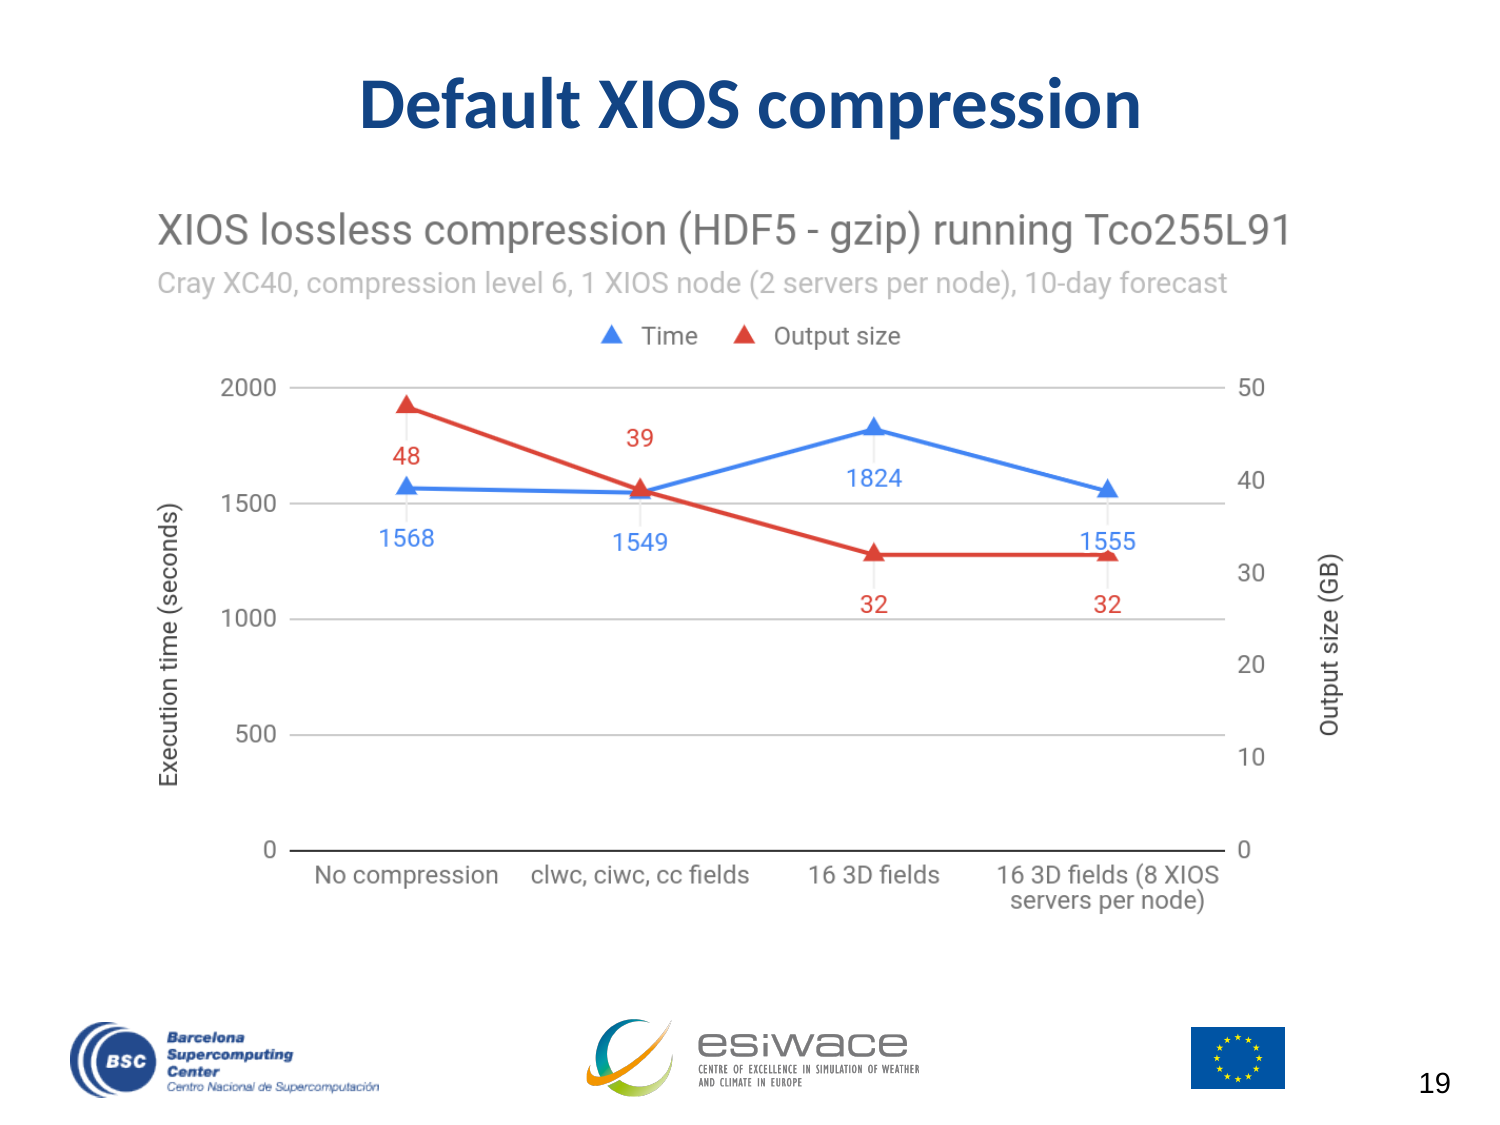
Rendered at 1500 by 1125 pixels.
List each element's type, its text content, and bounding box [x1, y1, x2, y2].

slide_number ‹#› [1403, 1038, 1494, 1125]
picture [1190, 1027, 1285, 1090]
title Default XIOS compression [76, 35, 1427, 174]
picture [118, 172, 1382, 953]
picture [70, 1022, 379, 1098]
picture [580, 1017, 920, 1099]
